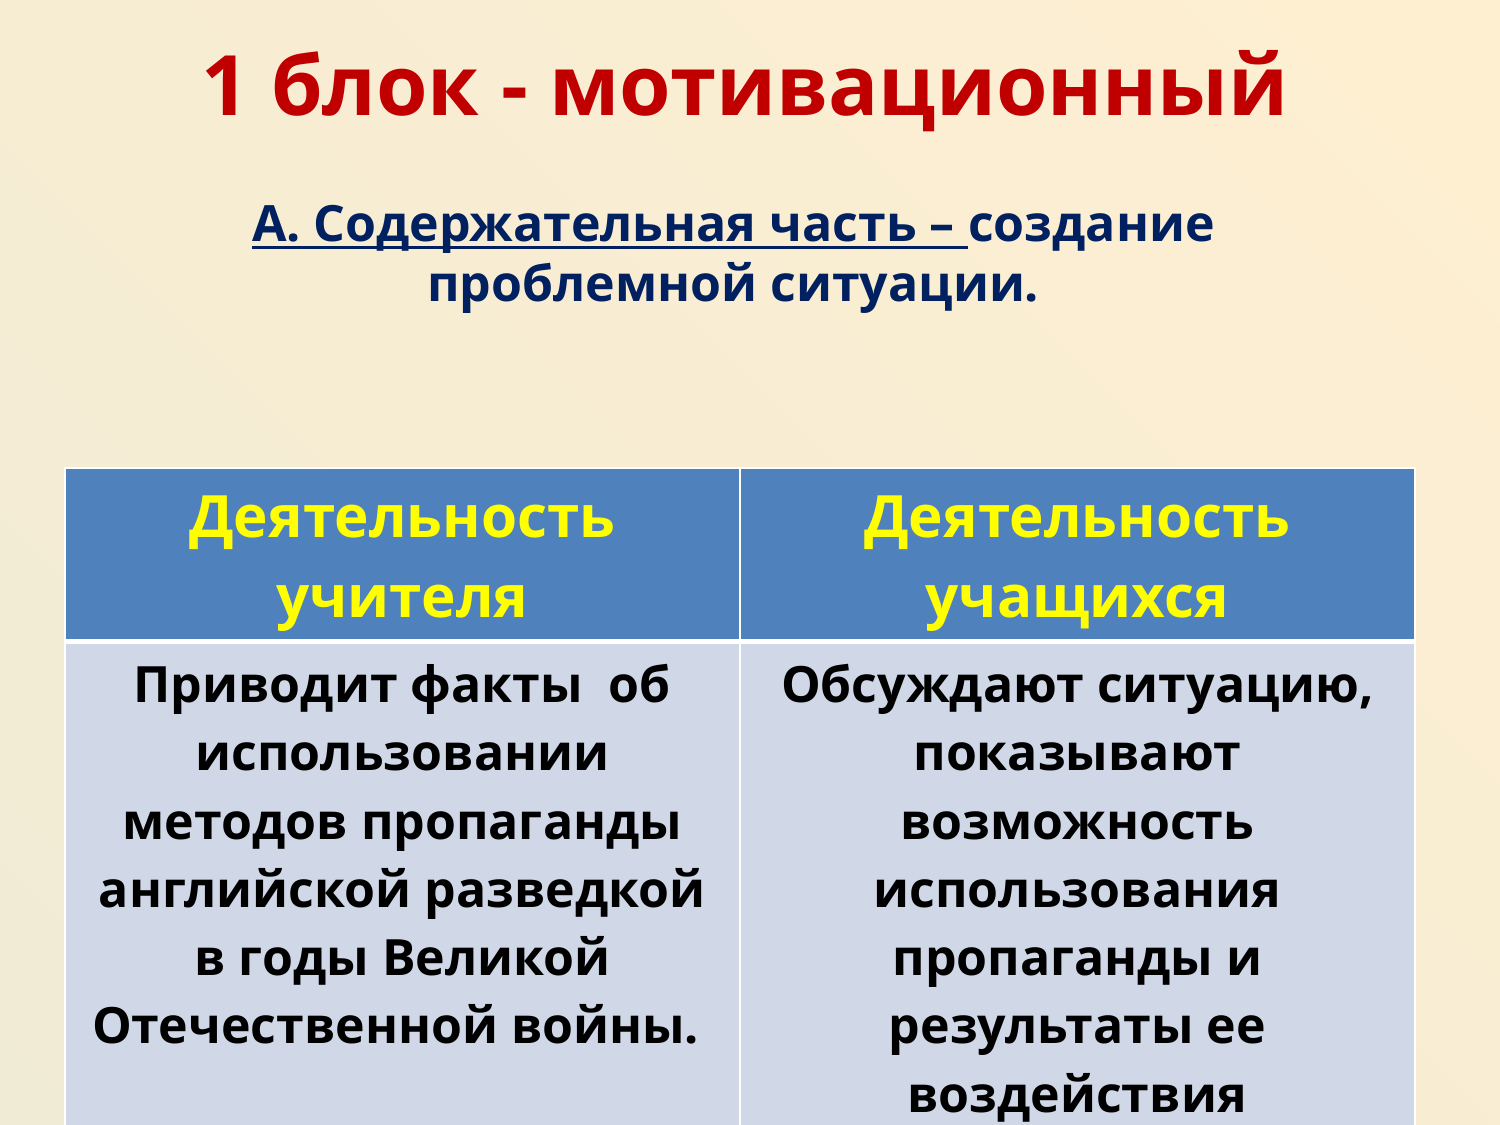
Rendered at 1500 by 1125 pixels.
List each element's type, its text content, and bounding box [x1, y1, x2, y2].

table_cell Обсуждают ситуацию, показывают возможность использования пропаганды и результаты ее воздействия [741, 644, 1414, 1125]
text_box А. Содержательная часть – создание проблемной ситуации. [123, 184, 1343, 380]
table_header Деятельность учащихся [741, 469, 1414, 639]
table_cell Приводит факты об использовании методов пропаганды английской разведкой в годы Великой Отечественной войны. [66, 644, 739, 1125]
table_header Деятельность учителя [66, 469, 739, 639]
title 1 блок - мотивационный [70, 0, 1421, 164]
